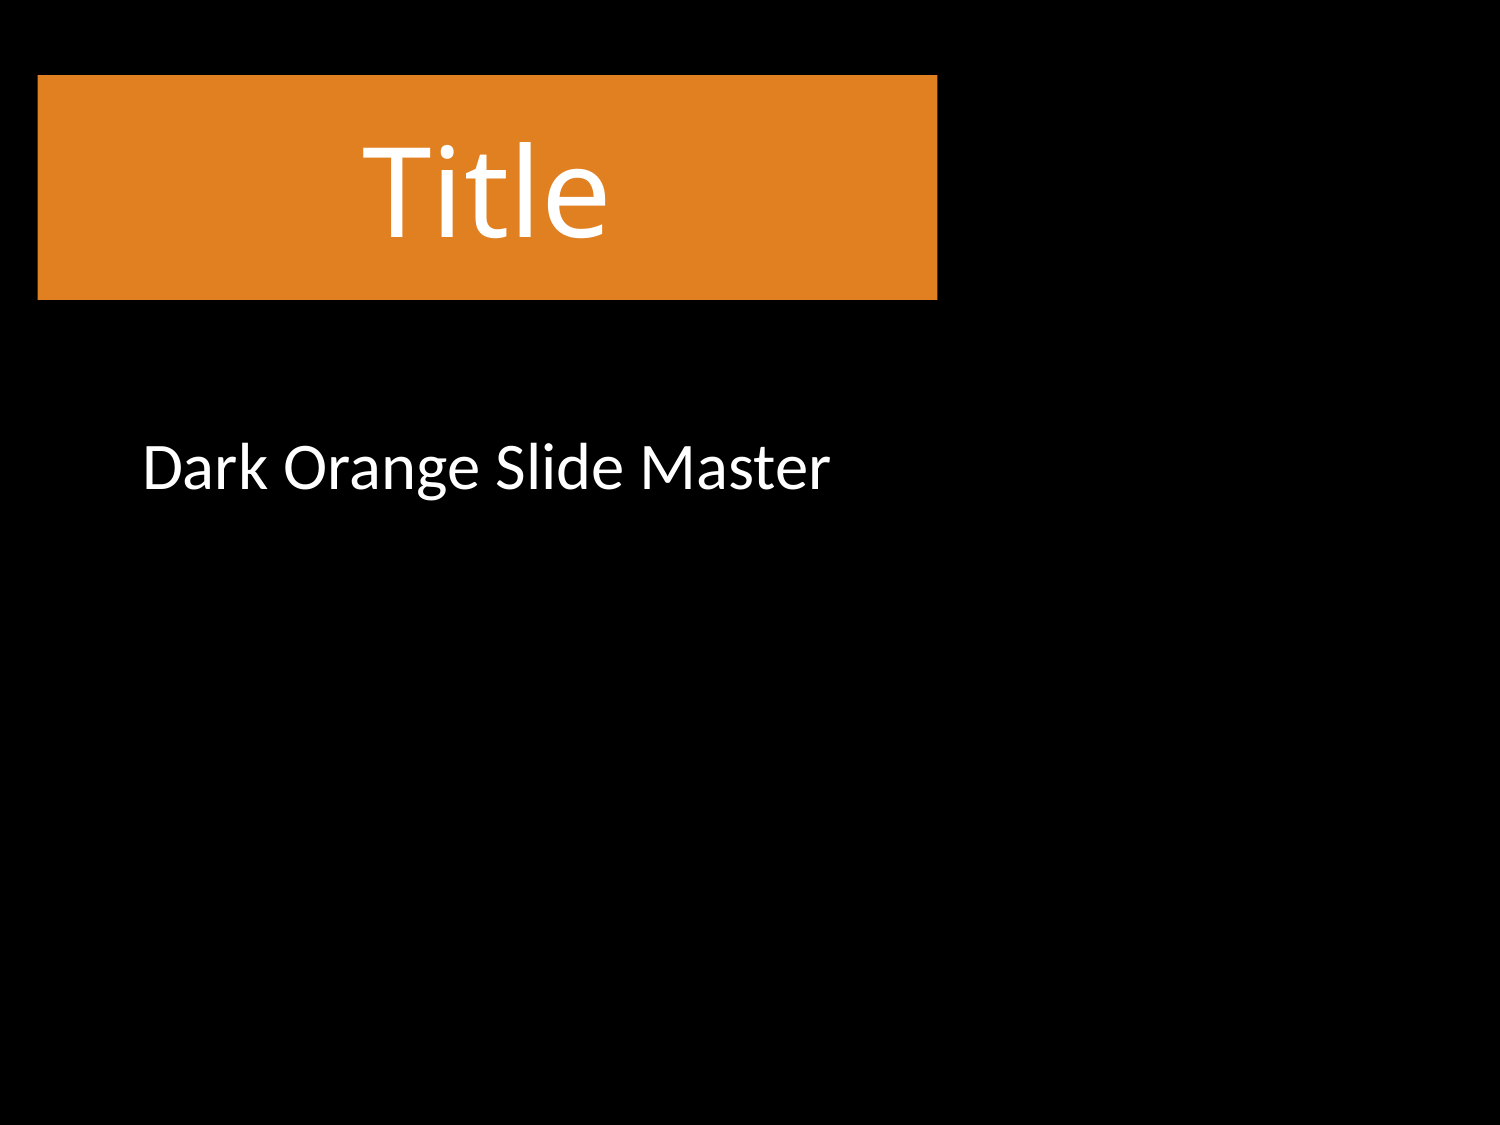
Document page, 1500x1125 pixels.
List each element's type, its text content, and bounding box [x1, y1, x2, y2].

title Title [37, 75, 938, 300]
subtitle Dark Orange Slide Master [75, 375, 900, 1050]
